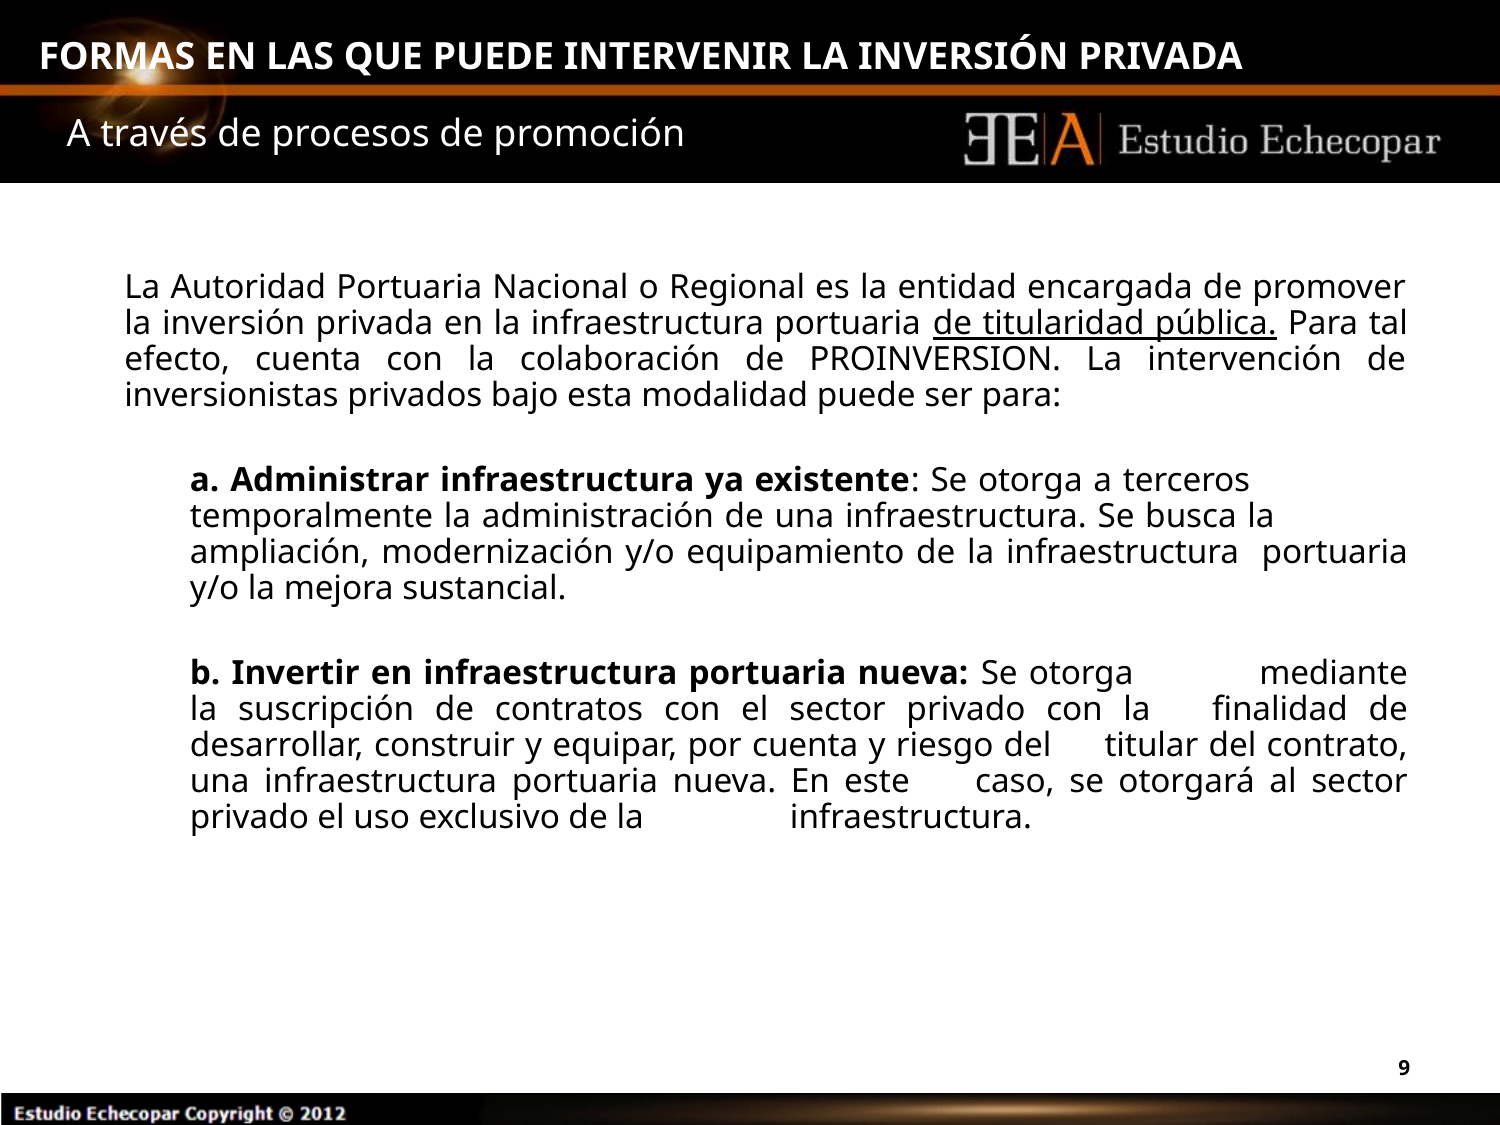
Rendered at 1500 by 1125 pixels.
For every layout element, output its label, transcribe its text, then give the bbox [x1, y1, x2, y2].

picture [0, 1093, 1500, 1125]
list La Autoridad Portuaria Nacional o Regional es la entidad encargada de promover la inversión privada en la infraestructura portuaria de titularidad pública. Para tal efecto, cuenta con la colaboración de PROINVERSION. La intervención de inversionistas privados bajo esta modalidad puede ser para: a. Administrar infraestructura ya existente: Se otorga a terceros temporalmente la administración de una infraestructura. Se busca la ampliación, modernización y/o equipamiento de la infraestructura portuaria y/o la mejora sustancial. b. Invertir en infraestructura portuaria nueva: Se otorga mediante la suscripción de contratos con el sector privado con la finalidad de desarrollar, construir y equipar, por cuenta y riesgo del titular del contrato, una infraestructura portuaria nueva. En este caso, se otorgará al sector privado el uso exclusivo de la infraestructura. [52, 219, 1424, 1059]
picture [0, 0, 1500, 183]
slide_number 9 [915, 1046, 1426, 1103]
text_box A través de procesos de promoción [14, 101, 739, 162]
title FORMAS EN LAS QUE PUEDE INTERVENIR LA INVERSIÓN PRIVADA [23, 18, 1483, 91]
